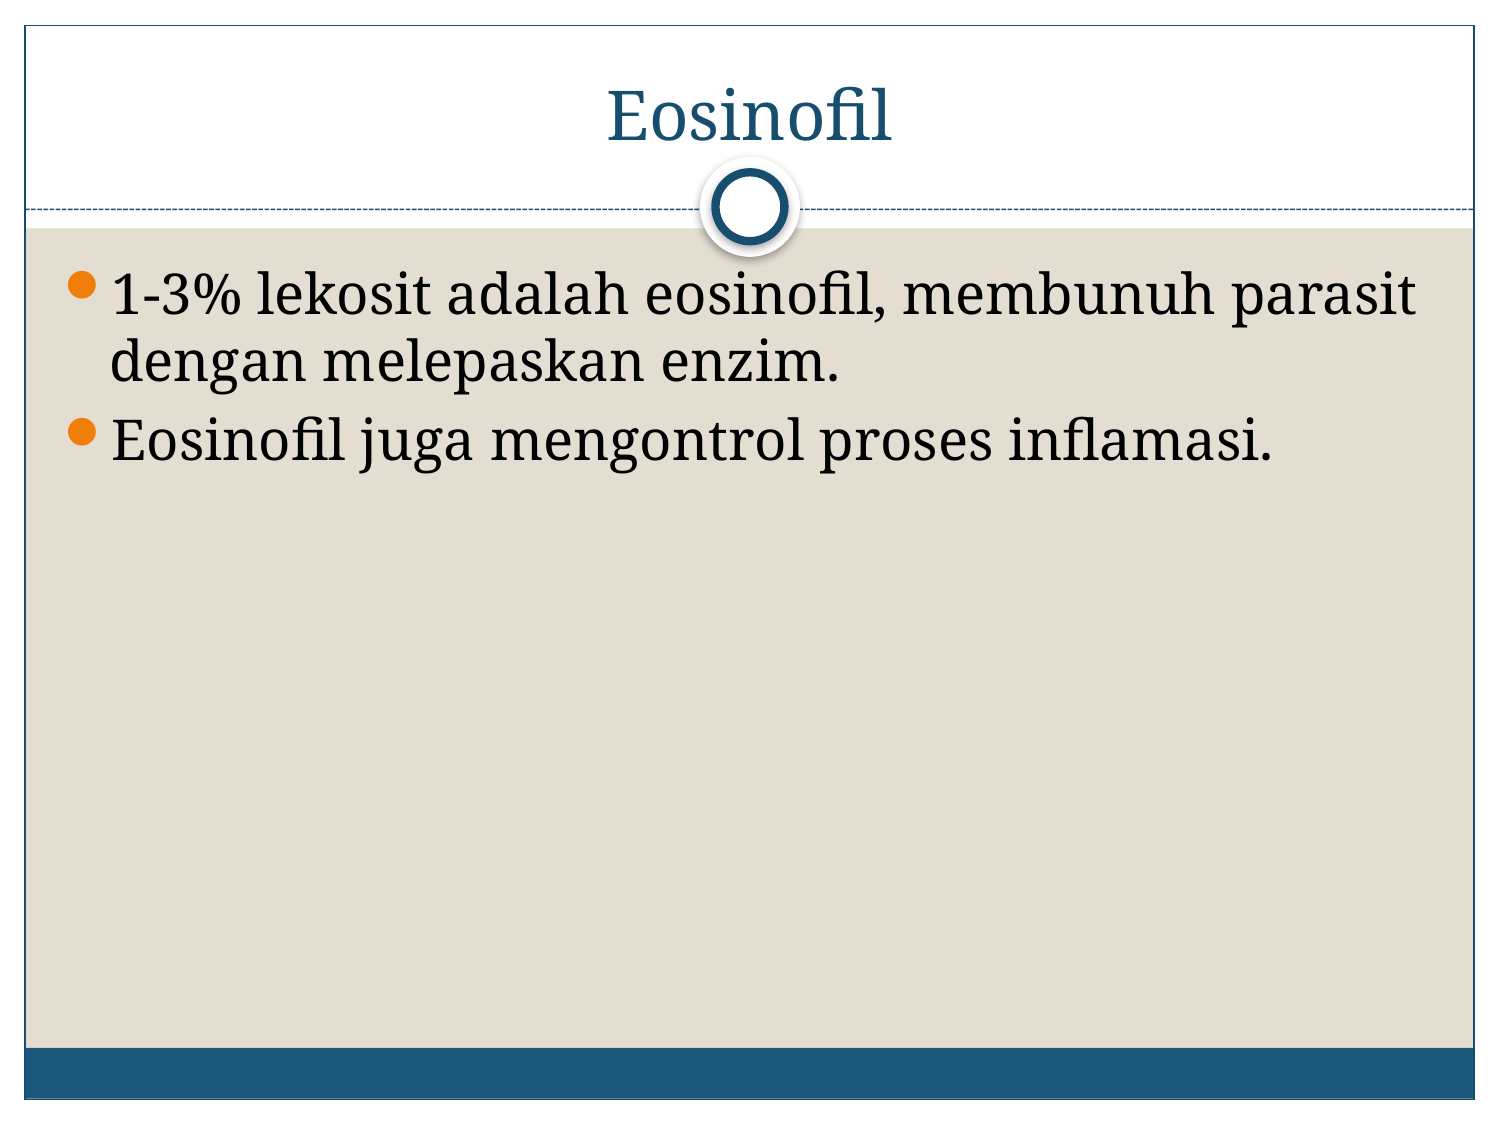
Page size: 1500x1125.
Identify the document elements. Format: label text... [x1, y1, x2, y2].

list 1-3% lekosit adalah eosinofil, membunuh parasit dengan melepaskan enzim. Eosinofil juga mengontrol proses inflamasi. [49, 250, 1445, 1001]
title Eosinofil [49, 37, 1450, 162]
